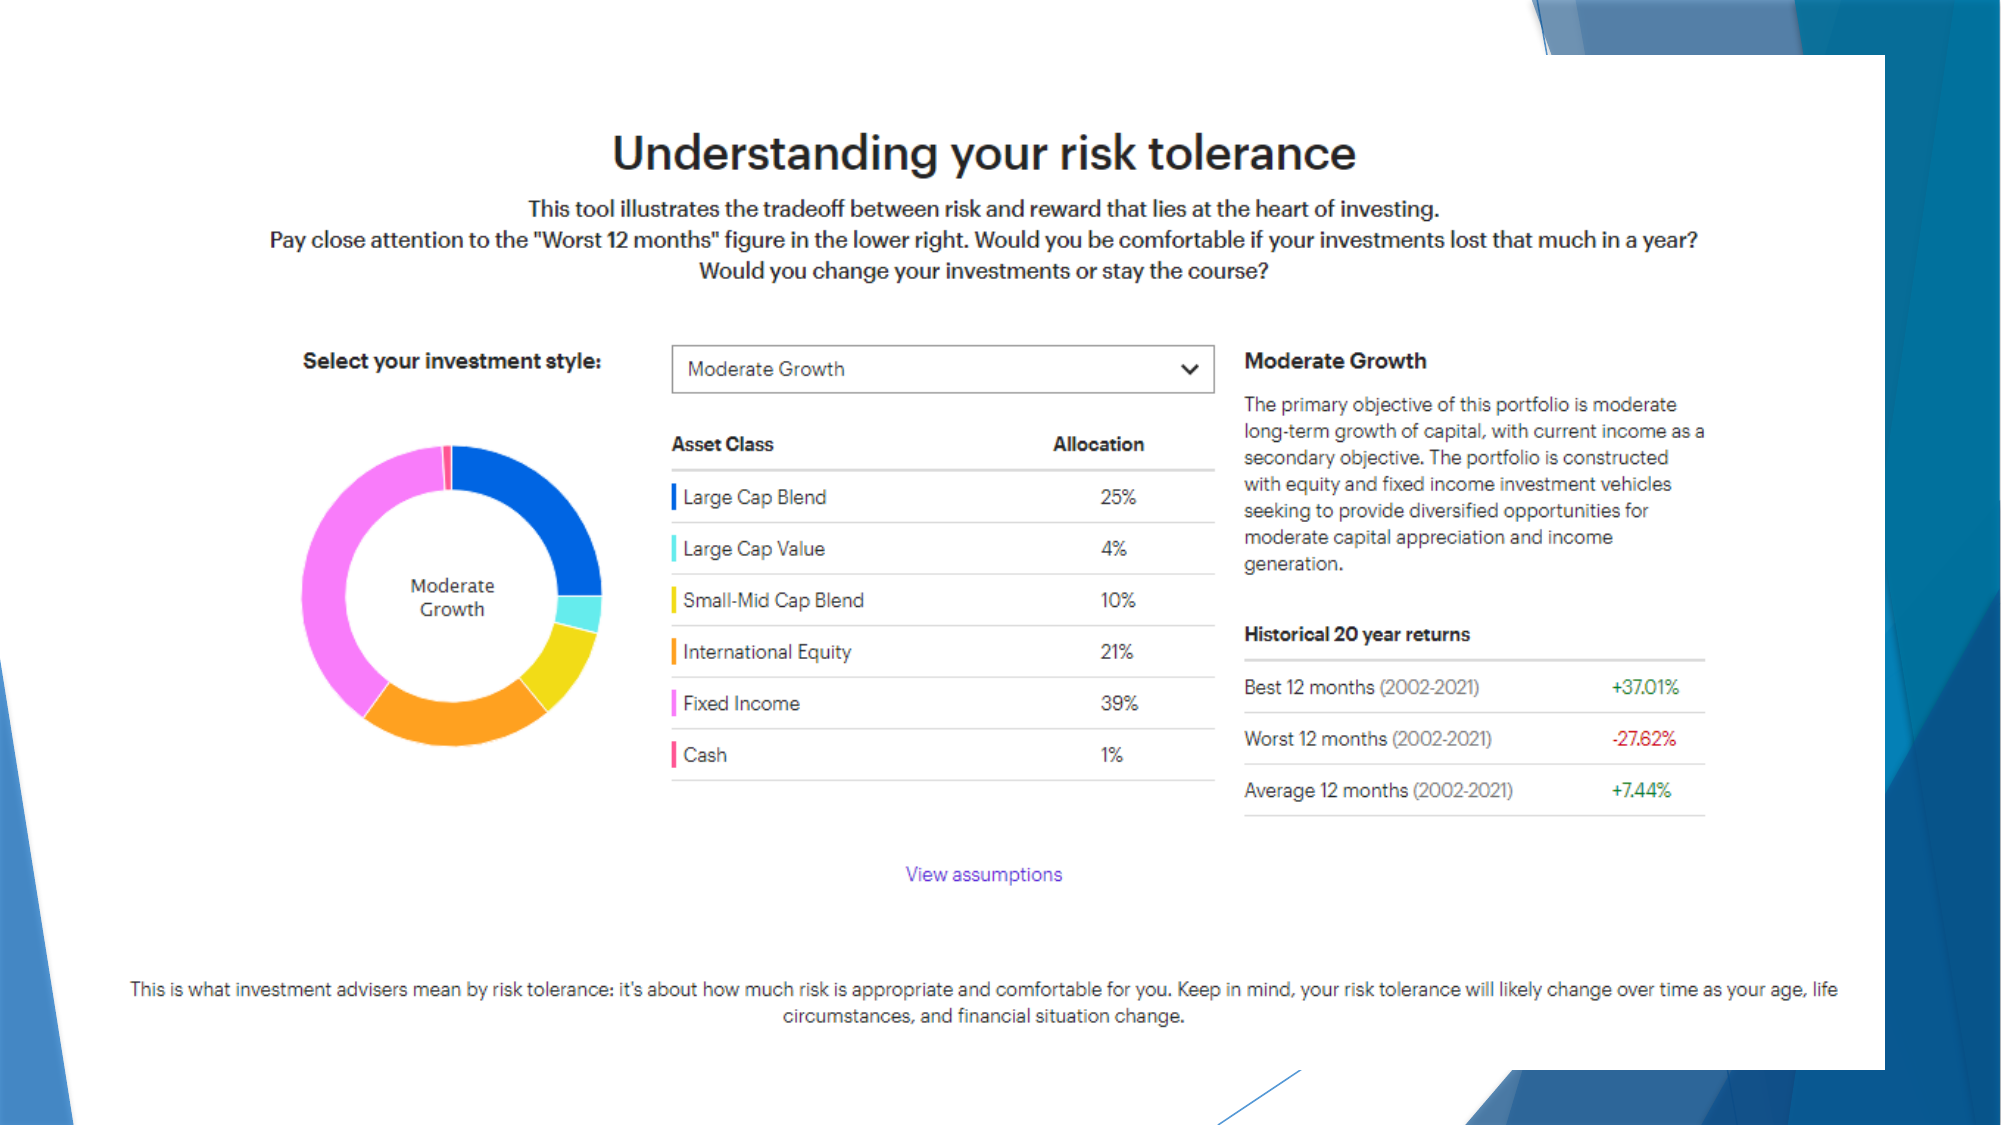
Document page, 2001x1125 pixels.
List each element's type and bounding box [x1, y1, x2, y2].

picture [114, 52, 1886, 1070]
